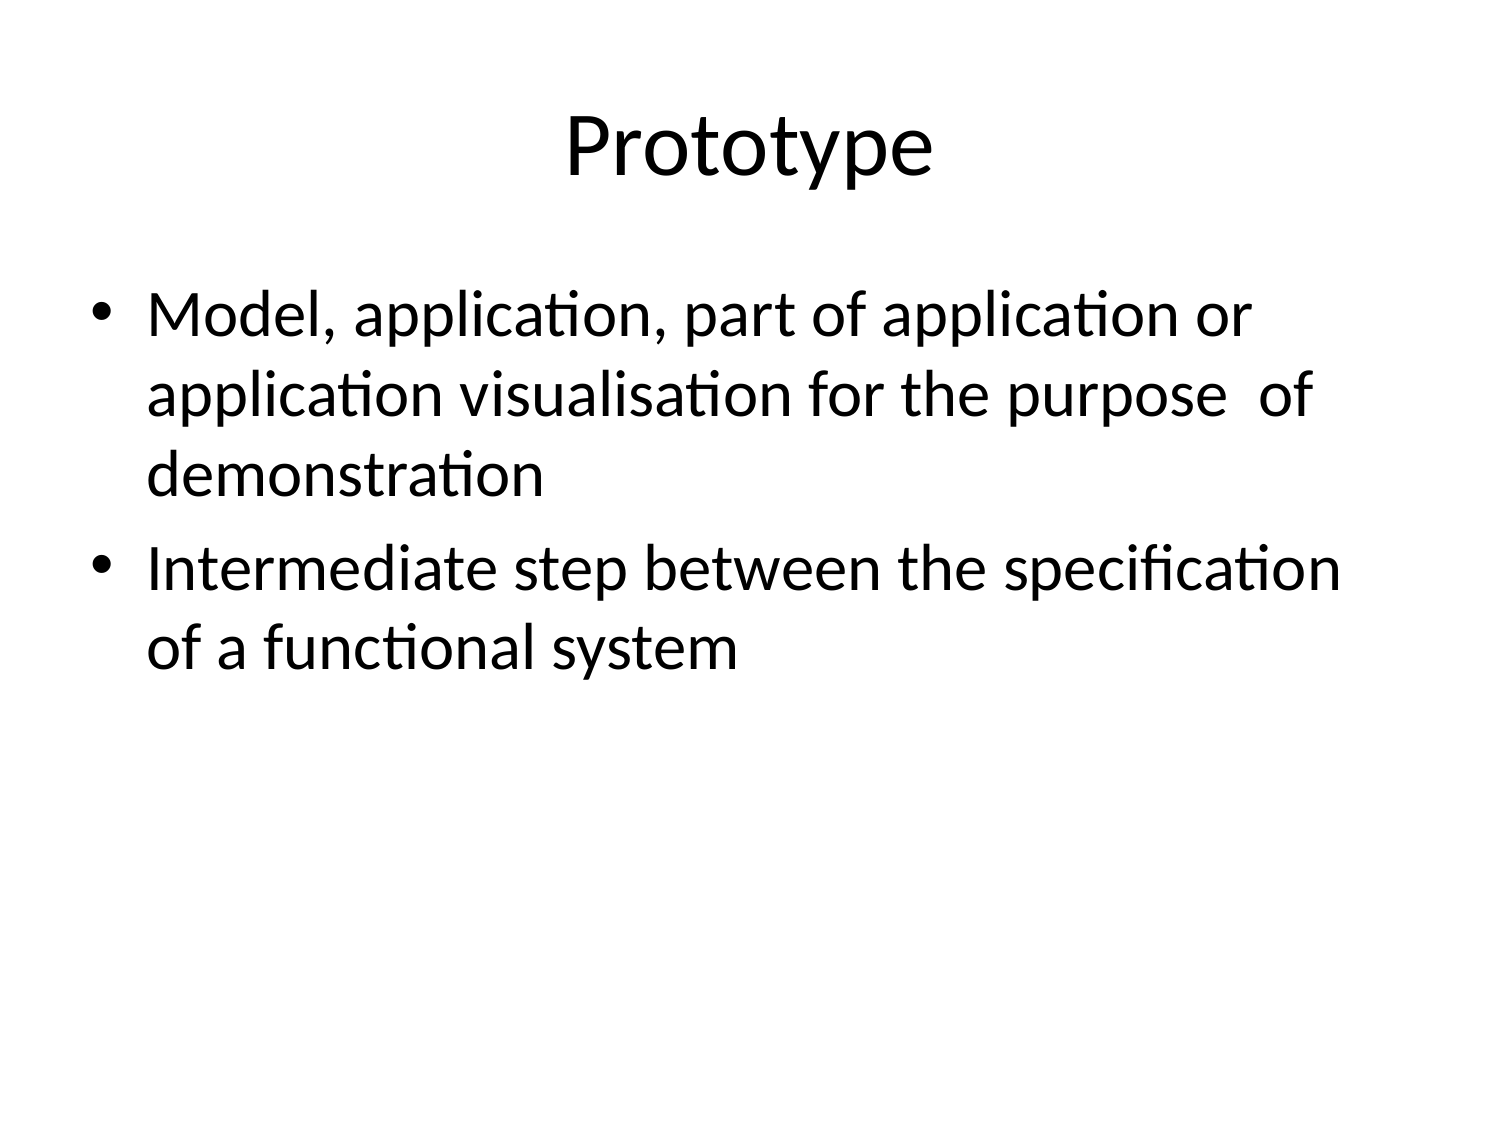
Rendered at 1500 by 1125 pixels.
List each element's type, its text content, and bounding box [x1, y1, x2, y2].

title Prototype [75, 45, 1425, 233]
list Model, application, part of application or application visualisation for the purpose of demonstration Intermediate step between the specification of a functional system [75, 262, 1425, 1005]
